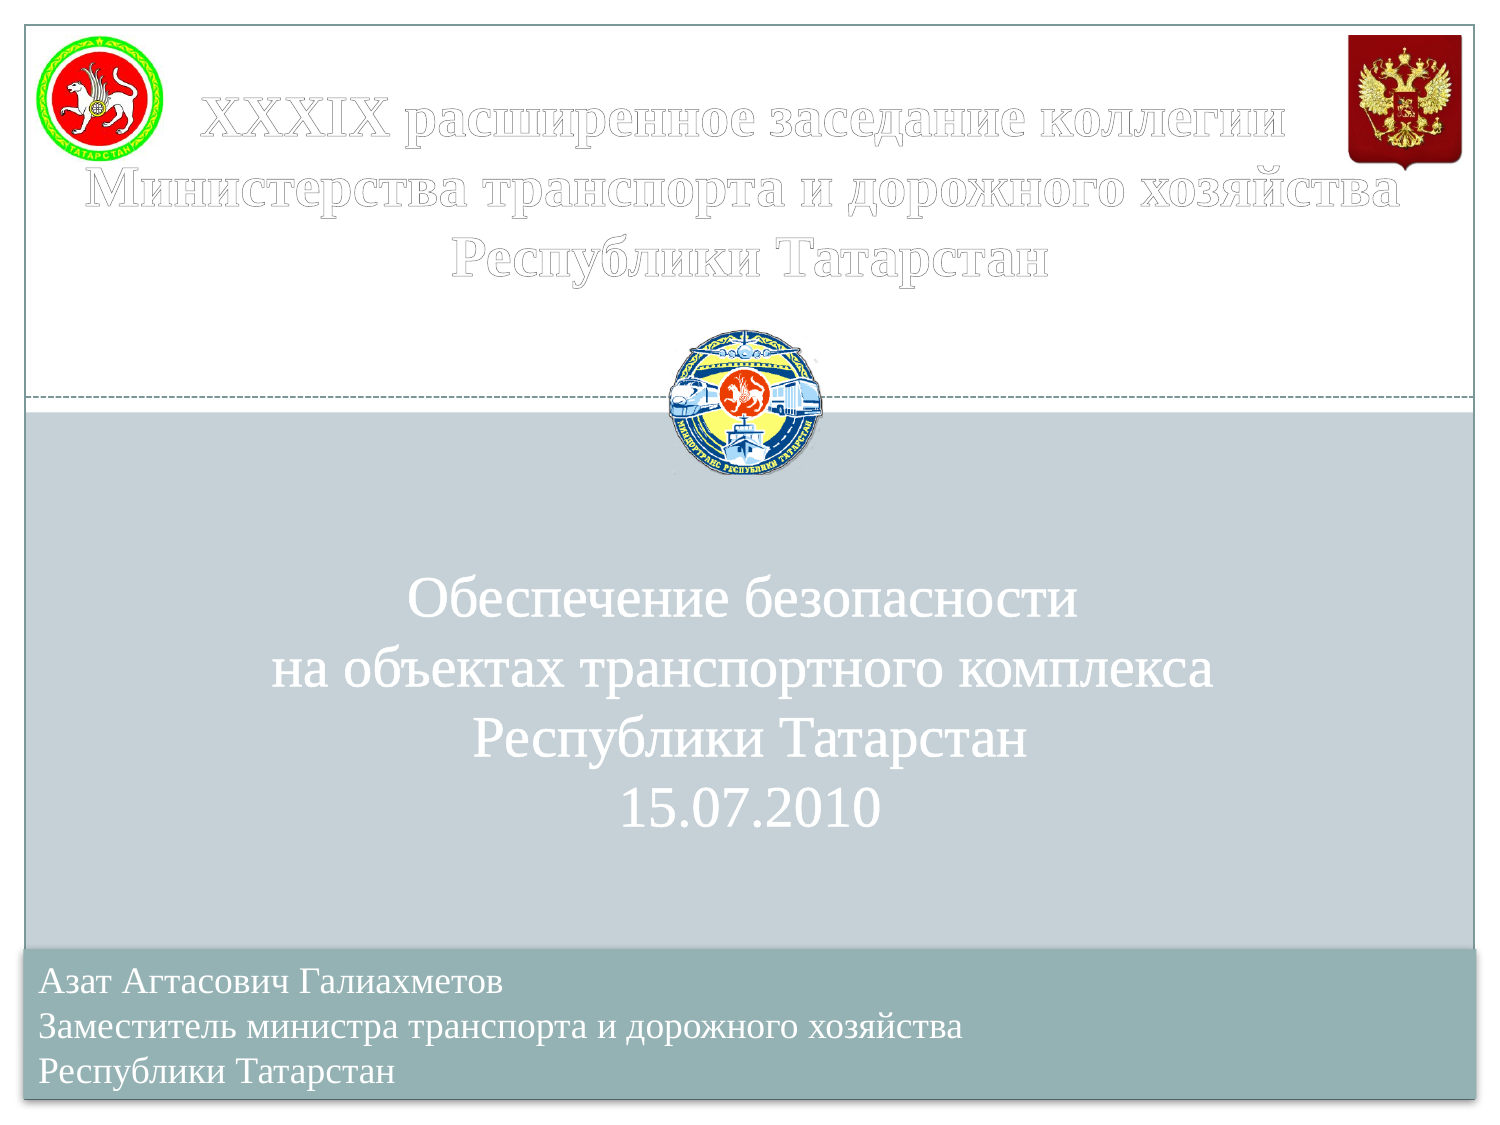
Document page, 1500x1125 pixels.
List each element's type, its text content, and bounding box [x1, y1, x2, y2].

picture [1347, 34, 1464, 172]
text_box Азат Агтасович Галиахметов Заместитель министра транспорта и дорожного хозяйства Республики Татарстан [23, 949, 1477, 1099]
text_box XXXIX расширенное заседание коллегии Министерства транспорта и дорожного хозяйства Республики Татарстан [23, 70, 1477, 295]
text_box Обеспечение безопасности на объектах транспортного комплекса Республики Татарстан 15.07.2010 [23, 550, 1477, 846]
picture [667, 327, 823, 475]
picture [34, 34, 165, 162]
